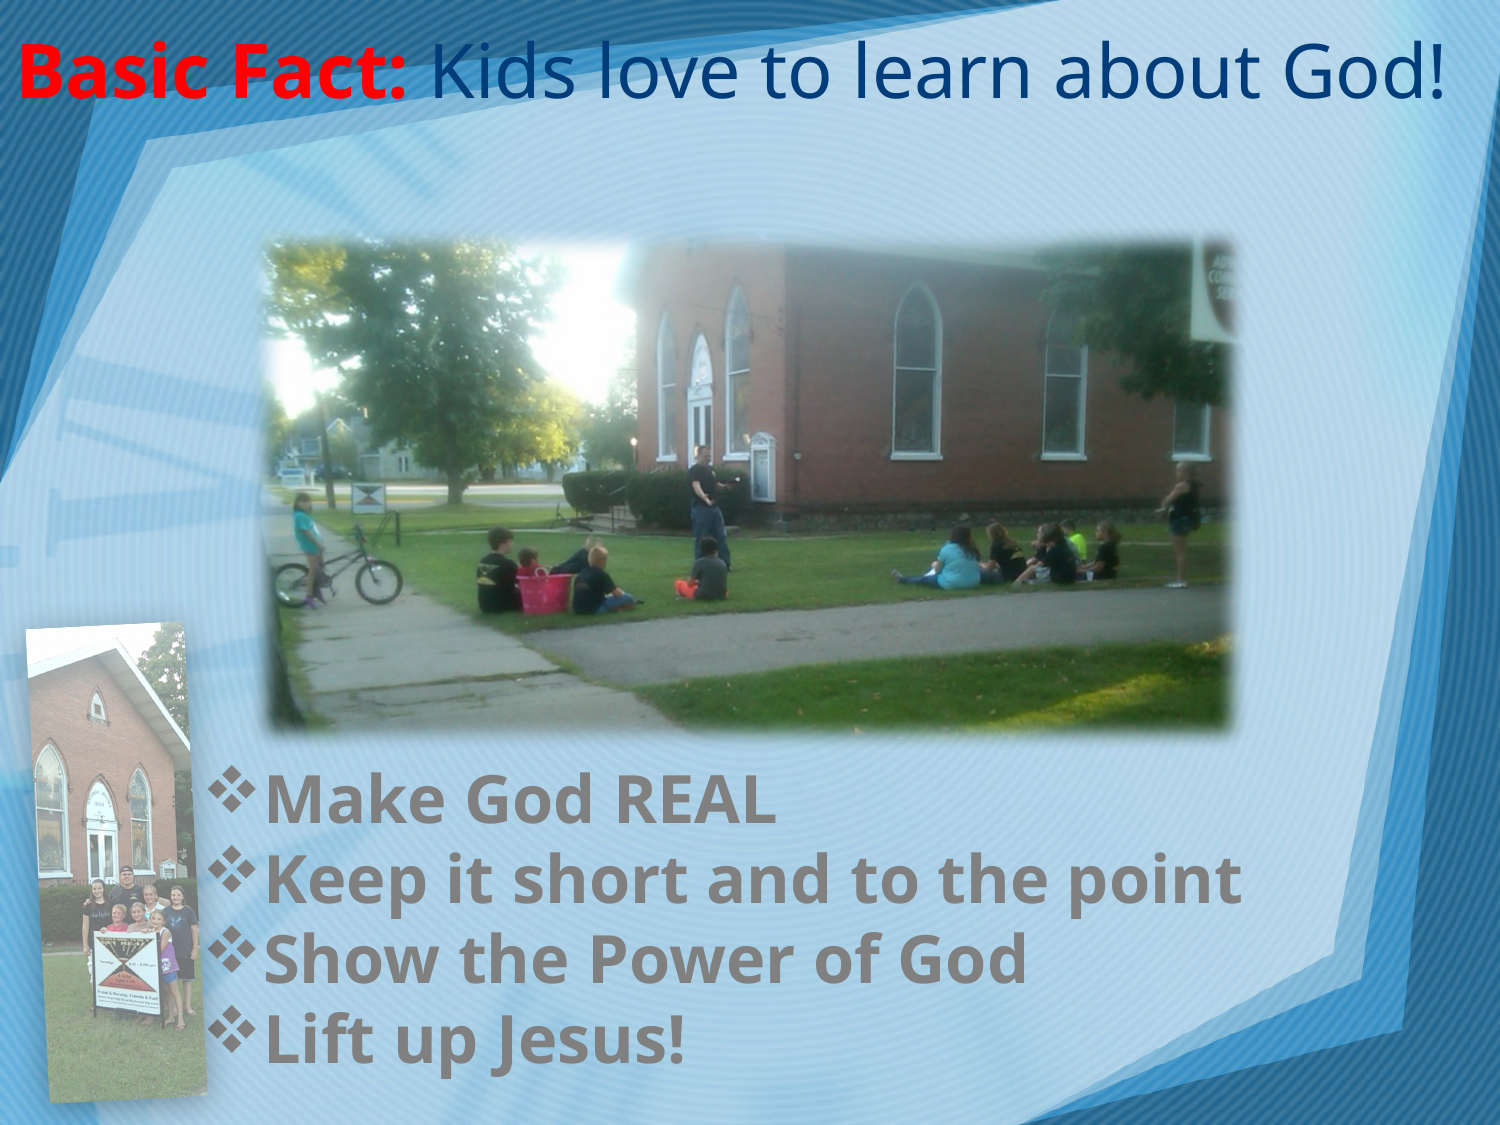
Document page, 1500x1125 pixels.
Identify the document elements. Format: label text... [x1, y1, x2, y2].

title Basic Fact: Kids love to learn about God! [0, 0, 1500, 138]
text_box Make God REAL Keep it short and to the point Show the Power of God Lift up Jesus! [212, 749, 1338, 1085]
picture [0, 138, 1500, 1125]
